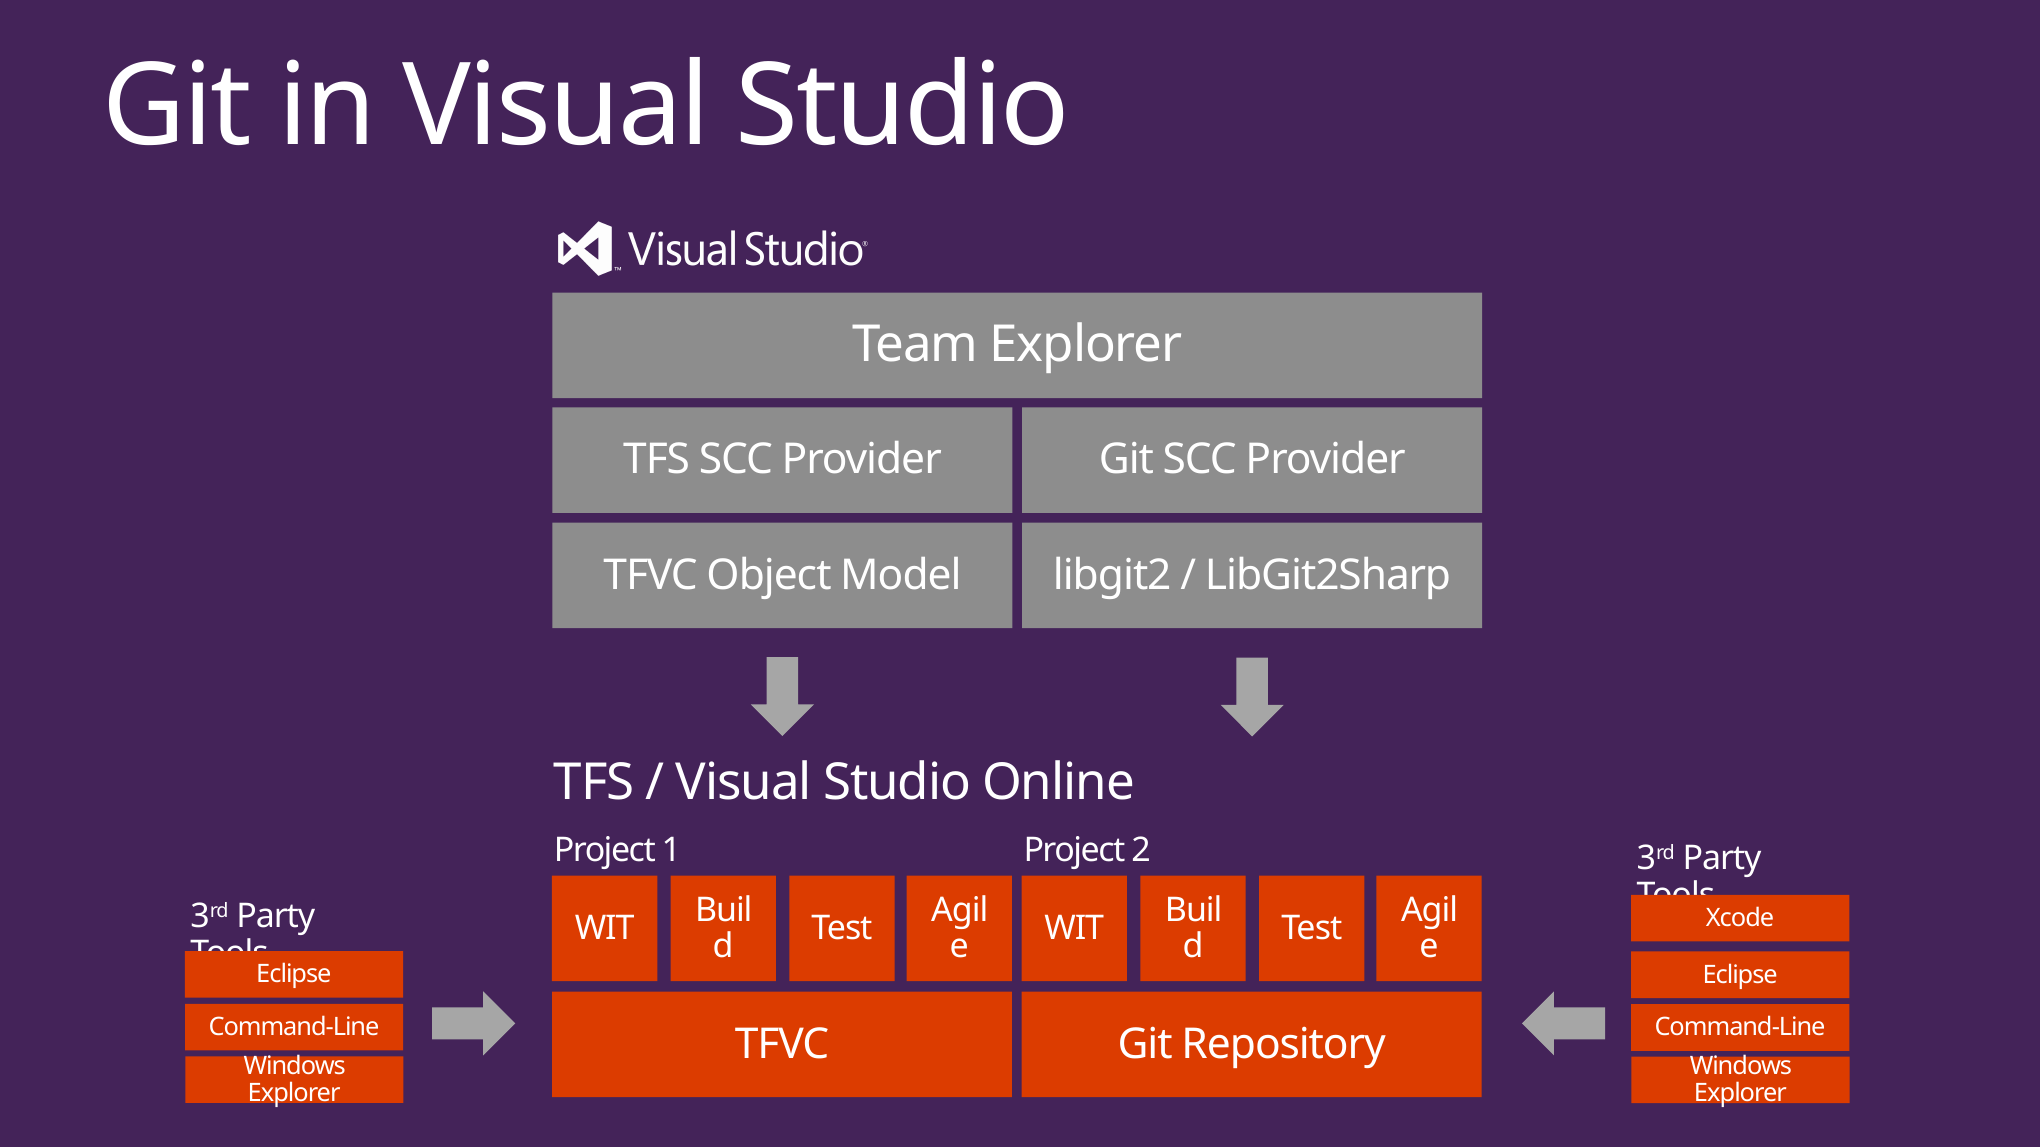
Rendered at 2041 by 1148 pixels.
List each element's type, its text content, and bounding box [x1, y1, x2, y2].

picture [557, 221, 869, 278]
text_box Eclipse [1630, 951, 1850, 999]
text_box Test [788, 875, 896, 982]
text_box Build [1139, 875, 1247, 982]
text_box Test [1258, 875, 1365, 982]
text_box Git Repository [1021, 991, 1483, 1098]
text_box Command-Line [184, 1003, 404, 1051]
text_box TFVC Object Model [552, 522, 1013, 629]
text_box TFS / Visual Studio Online [538, 747, 1498, 1114]
text_box Xcode [1630, 894, 1850, 942]
text_box Windows Explorer [184, 1055, 404, 1104]
text_box Git SCC Provider [1021, 407, 1483, 514]
text_box Command-Line [1630, 1003, 1850, 1052]
text_box [1521, 990, 1607, 1057]
text_box Team Explorer [552, 292, 1483, 399]
text_box TFVC [551, 991, 1013, 1098]
text_box Agile [1375, 875, 1482, 982]
text_box [750, 656, 815, 737]
text_box 3rd Party Tools [1620, 832, 1861, 1114]
text_box WIT [1021, 875, 1128, 982]
text_box Agile [906, 875, 1013, 982]
text_box [1219, 656, 1285, 738]
text_box Windows Explorer [1631, 1056, 1850, 1104]
text_box libgit2 / LibGit2Sharp [1021, 522, 1483, 629]
text_box Build [670, 875, 777, 982]
text_box Project 2 [1023, 832, 1151, 870]
text_box WIT [551, 875, 658, 982]
text_box [431, 990, 516, 1057]
text_box Project 1 [553, 832, 682, 870]
text_box Eclipse [184, 950, 404, 999]
text_box 3rd Party Tools [174, 890, 415, 1114]
text_box Git in Visual Studio [87, 38, 1953, 164]
text_box TFS SCC Provider [552, 407, 1013, 514]
